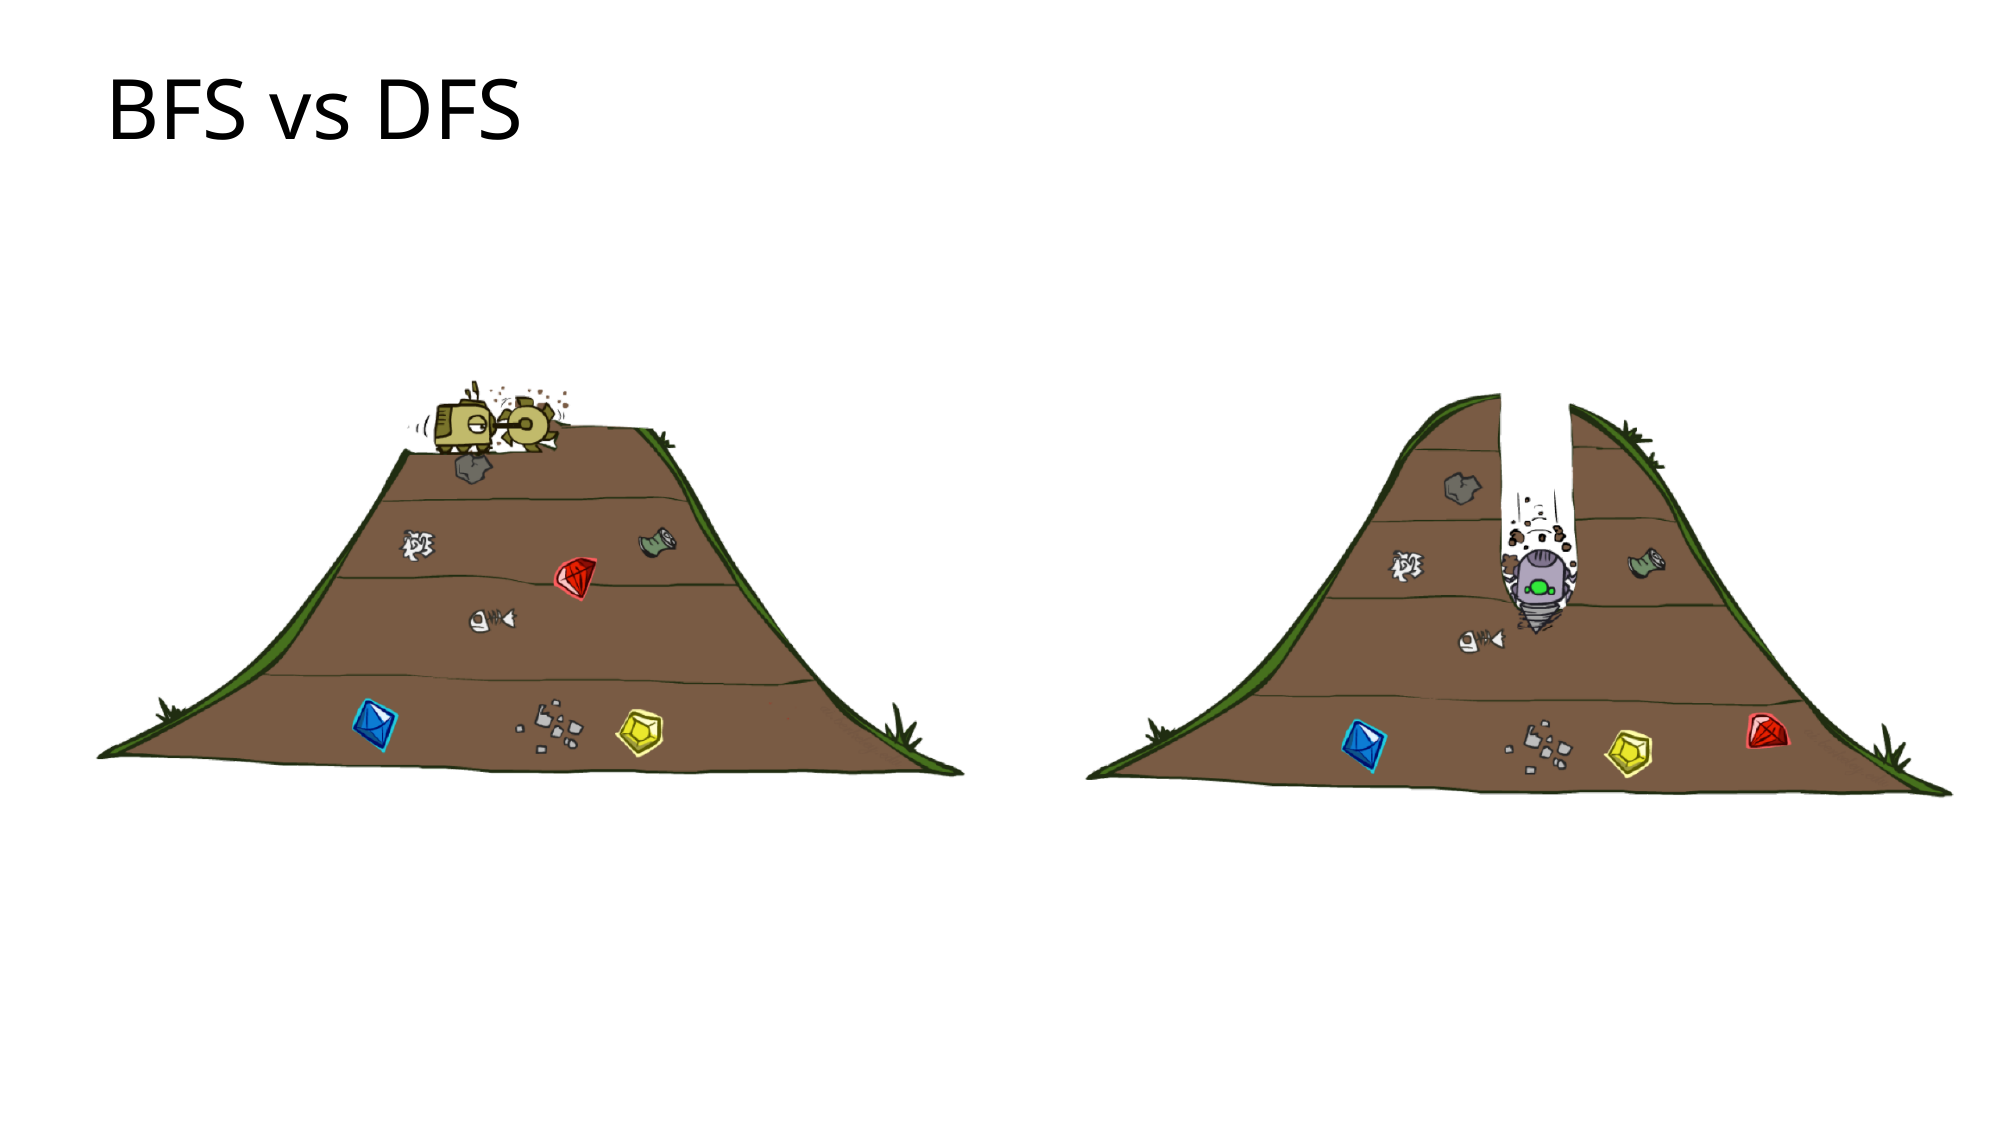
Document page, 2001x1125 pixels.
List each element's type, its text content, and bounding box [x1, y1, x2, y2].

picture [61, 163, 974, 847]
title BFS vs DFS [90, 60, 1816, 164]
picture [1051, 183, 1964, 868]
